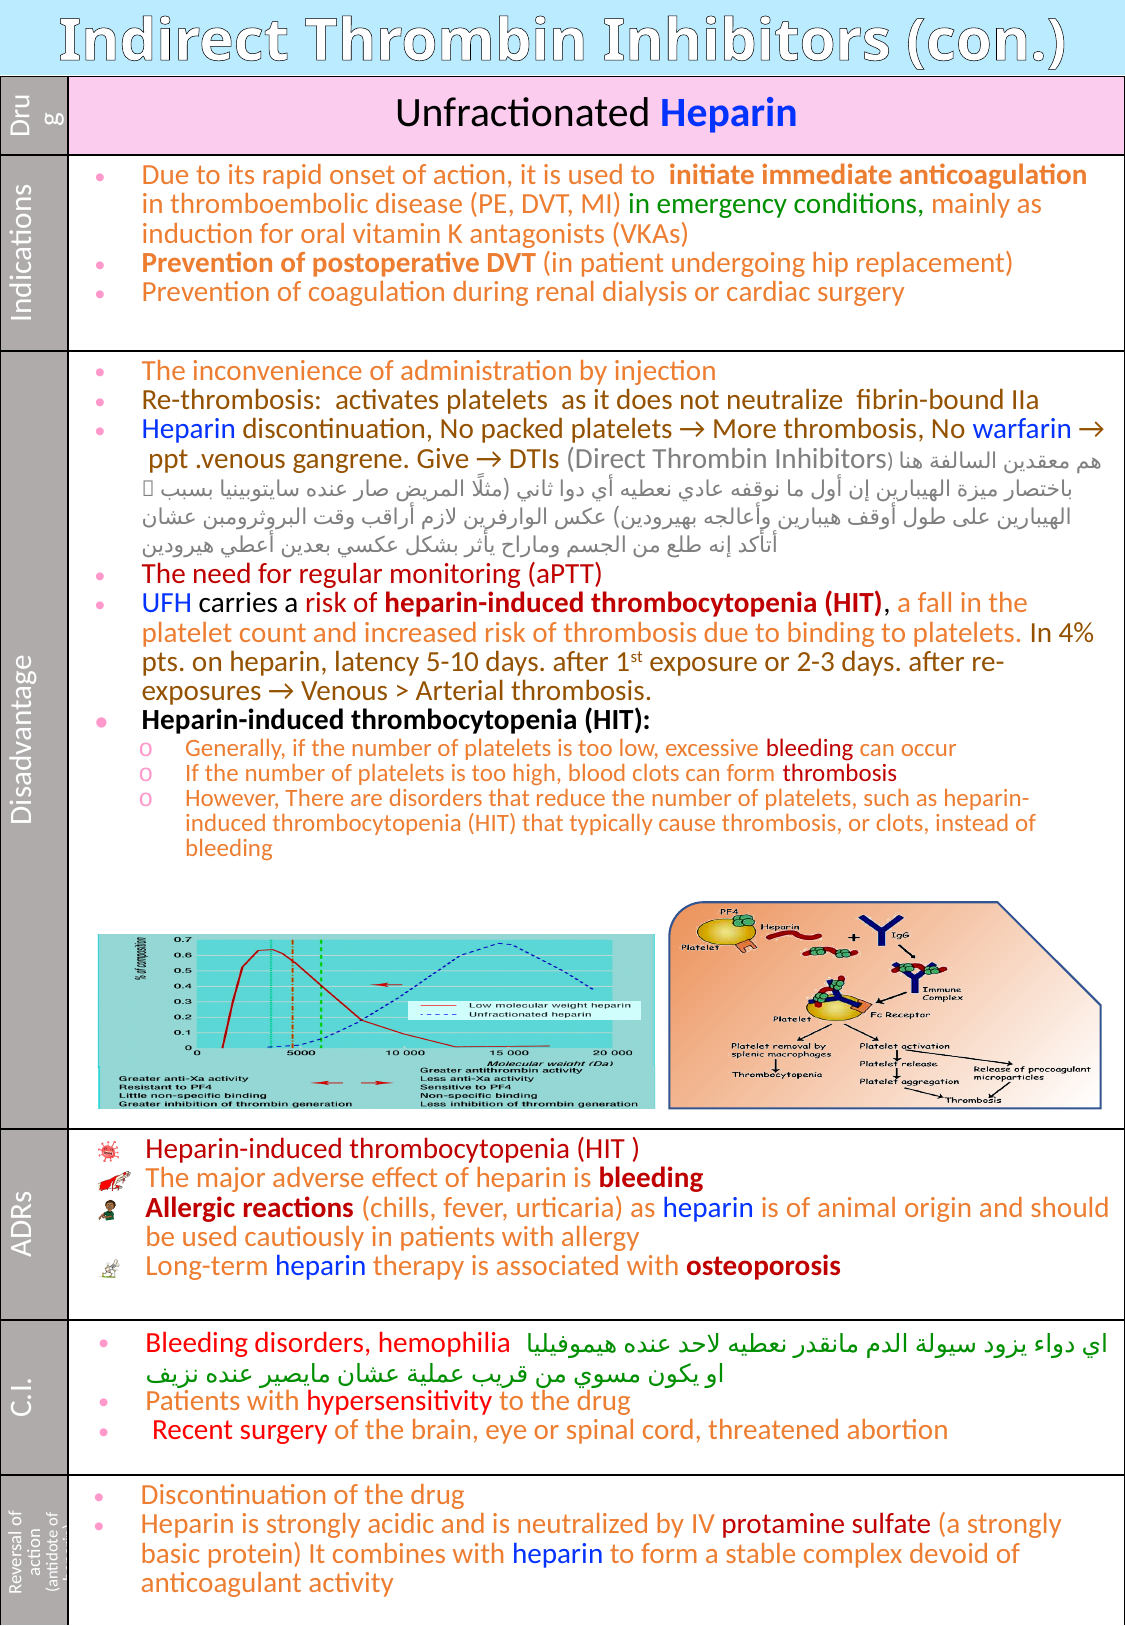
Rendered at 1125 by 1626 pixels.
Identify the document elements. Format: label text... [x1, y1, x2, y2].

picture [98, 1170, 120, 1191]
table_cell The inconvenience of administration by injection Re-thrombosis: activates platelets as it does not neutralize fibrin-bound IIa Heparin discontinuation, No packed platelets → More thrombosis, No warfarin → ppt .venous gangrene. Give → DTIs (Direct Thrombin Inhibitors) هم معقدين السالفة هنا  باختصار ميزة الهيبارين إن أول ما نوقفه عادي نعطيه أي دوا ثاني (مثلًا المريض صار عنده سايتوبينيا بسبب الهيبارين على طول أوقف هيبارين وأعالجه بهيرودين) عكس الوارفرين لازم أراقب وقت البروثرومبن عشان أتأكد إنه طلع من الجسم وماراح يأثر بشكل عكسي بعدين أعطي هيرودين The need for regular monitoring (aPTT) UFH carries a risk of heparin-induced thrombocytopenia (HIT), a fall in the platelet count and increased risk of thrombosis due to binding to platelets. In 4% pts. on heparin, latency 5-10 days. after 1st exposure or 2-3 days. after re-exposures → Venous > Arterial thrombosis. Heparin-induced thrombocytopenia (HIT): Generally, if the number of platelets is too low, excessive bleeding can occur If the number of platelets is too high, blood clots can form thrombosis However, There are disorders that reduce the number of platelets, such as heparin-induced thrombocytopenia (HIT) that typically cause thrombosis, or clots, instead of bleeding [69, 352, 1124, 1128]
table_cell Reversal of action (antidote of heparin) [1, 1476, 67, 1625]
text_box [669, 902, 1101, 1109]
table_cell Heparin-induced thrombocytopenia (HIT ) The major adverse effect of heparin is bleeding Allergic reactions (chills, fever, urticaria) as heparin is of animal origin and should be used cautiously in patients with allergy Long-term heparin therapy is associated with osteoporosis [69, 1130, 1124, 1319]
picture [98, 1141, 119, 1162]
table_cell Disadvantage [1, 352, 67, 1128]
picture [98, 1258, 120, 1279]
table_cell Bleeding disorders, hemophilia اي دواء يزود سيولة الدم مانقدر نعطيه لاحد عنده هيموفيليا او يكون مسوي من قريب عملية عشان مايصير عنده نزيف Patients with hypersensitivity to the drug Recent surgery of the brain, eye or spinal cord, threatened abortion [69, 1321, 1124, 1474]
picture [98, 1199, 116, 1221]
table_cell Due to its rapid onset of action, it is used to initiate immediate anticoagulation in thromboembolic disease (PE, DVT, MI) in emergency conditions, mainly as induction for oral vitamin K antagonists (VKAs) Prevention of postoperative DVT (in patient undergoing hip replacement) Prevention of coagulation during renal dialysis or cardiac surgery [69, 156, 1124, 350]
table_cell Indications [1, 156, 67, 350]
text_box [97, 933, 655, 1109]
table_header Drug [1, 77, 67, 154]
table_cell Discontinuation of the drug Heparin is strongly acidic and is neutralized by IV protamine sulfate (a strongly basic protein) It combines with heparin to form a stable complex devoid of anticoagulant activity [69, 1476, 1124, 1625]
text_box Indirect Thrombin Inhibitors (con.) [0, 0, 1125, 75]
table_cell C.I. [1, 1321, 67, 1474]
table_header Unfractionated Heparin [69, 77, 1124, 154]
table_cell ADRs [1, 1130, 67, 1319]
